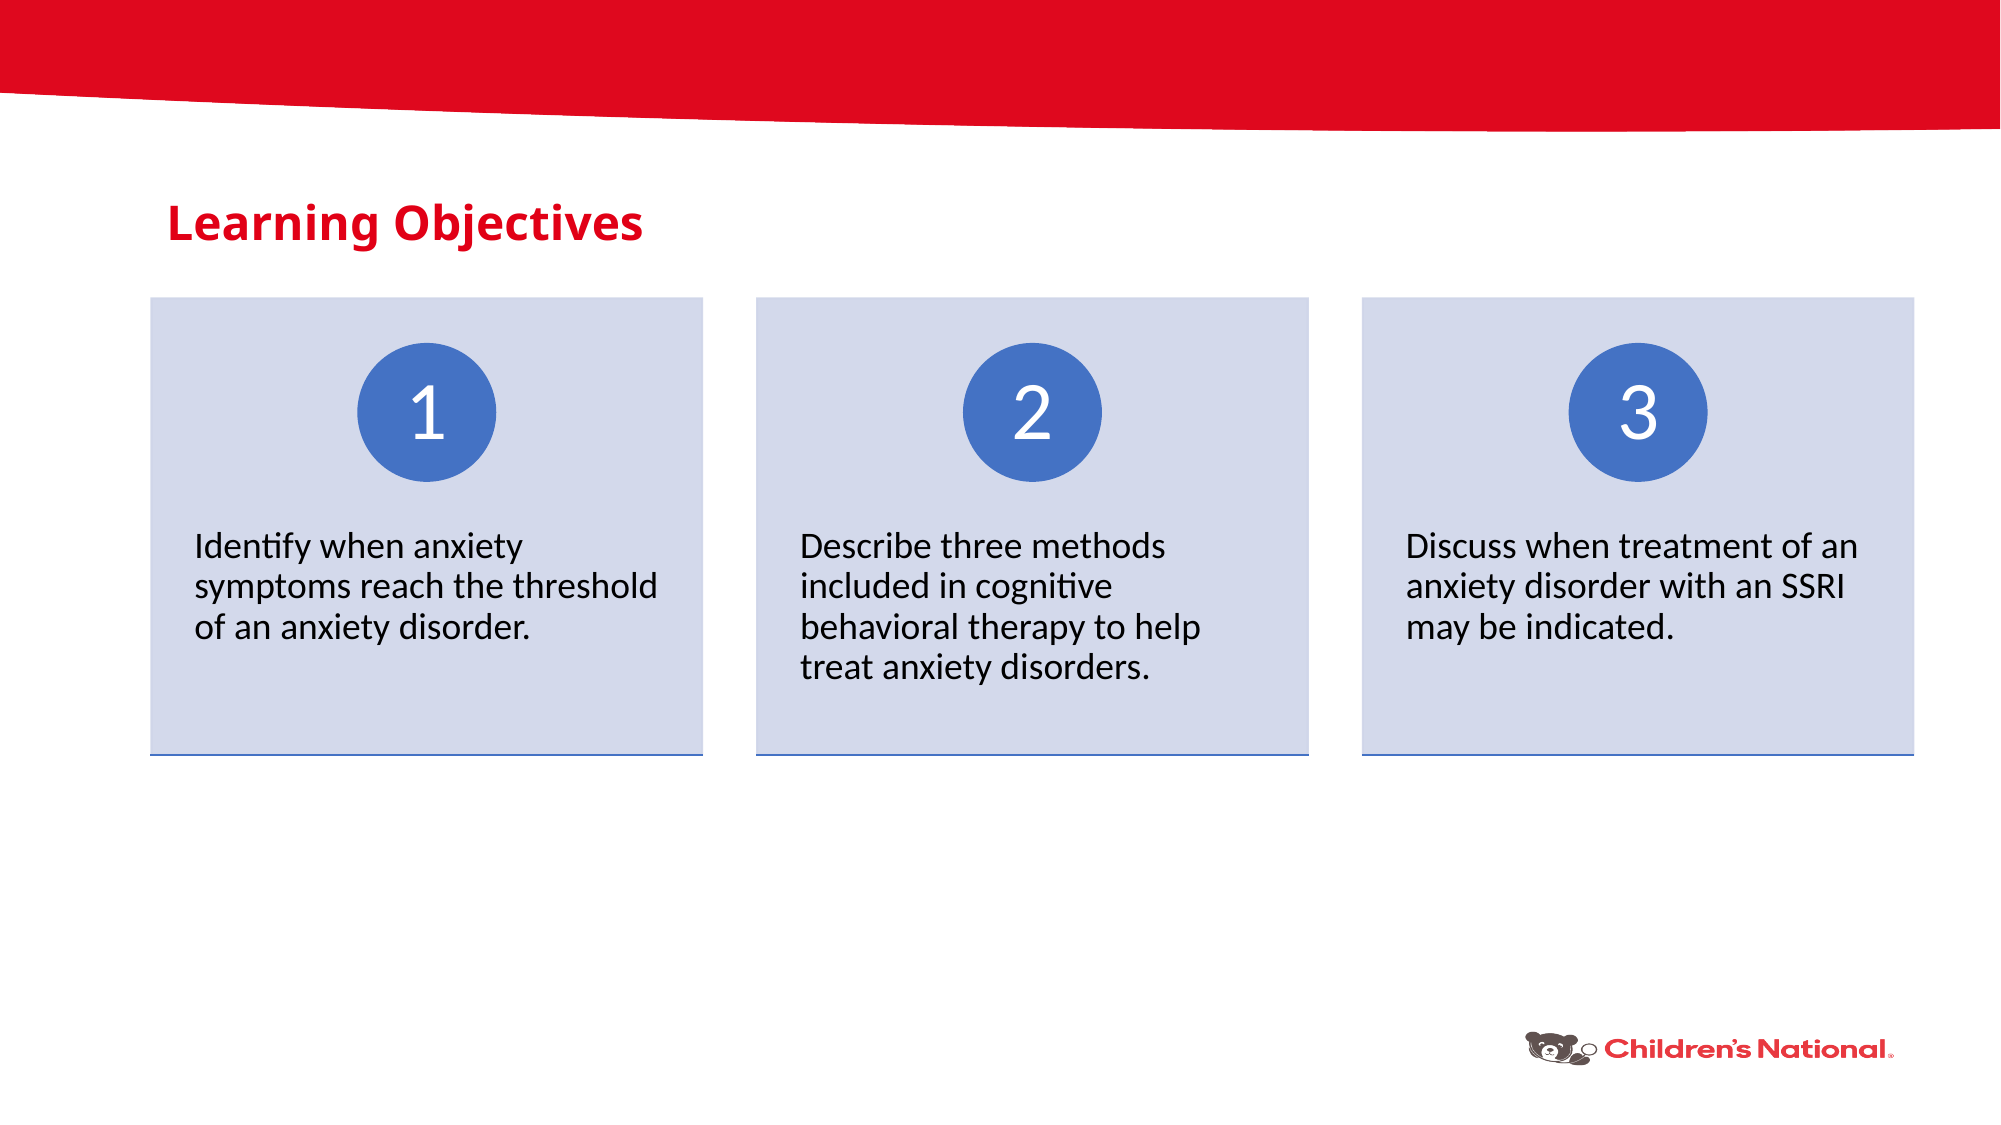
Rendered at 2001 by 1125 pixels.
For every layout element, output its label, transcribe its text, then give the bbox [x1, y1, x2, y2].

list Learning Objectives [151, 181, 2000, 263]
picture [0, 0, 2001, 1125]
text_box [151, 298, 1914, 755]
